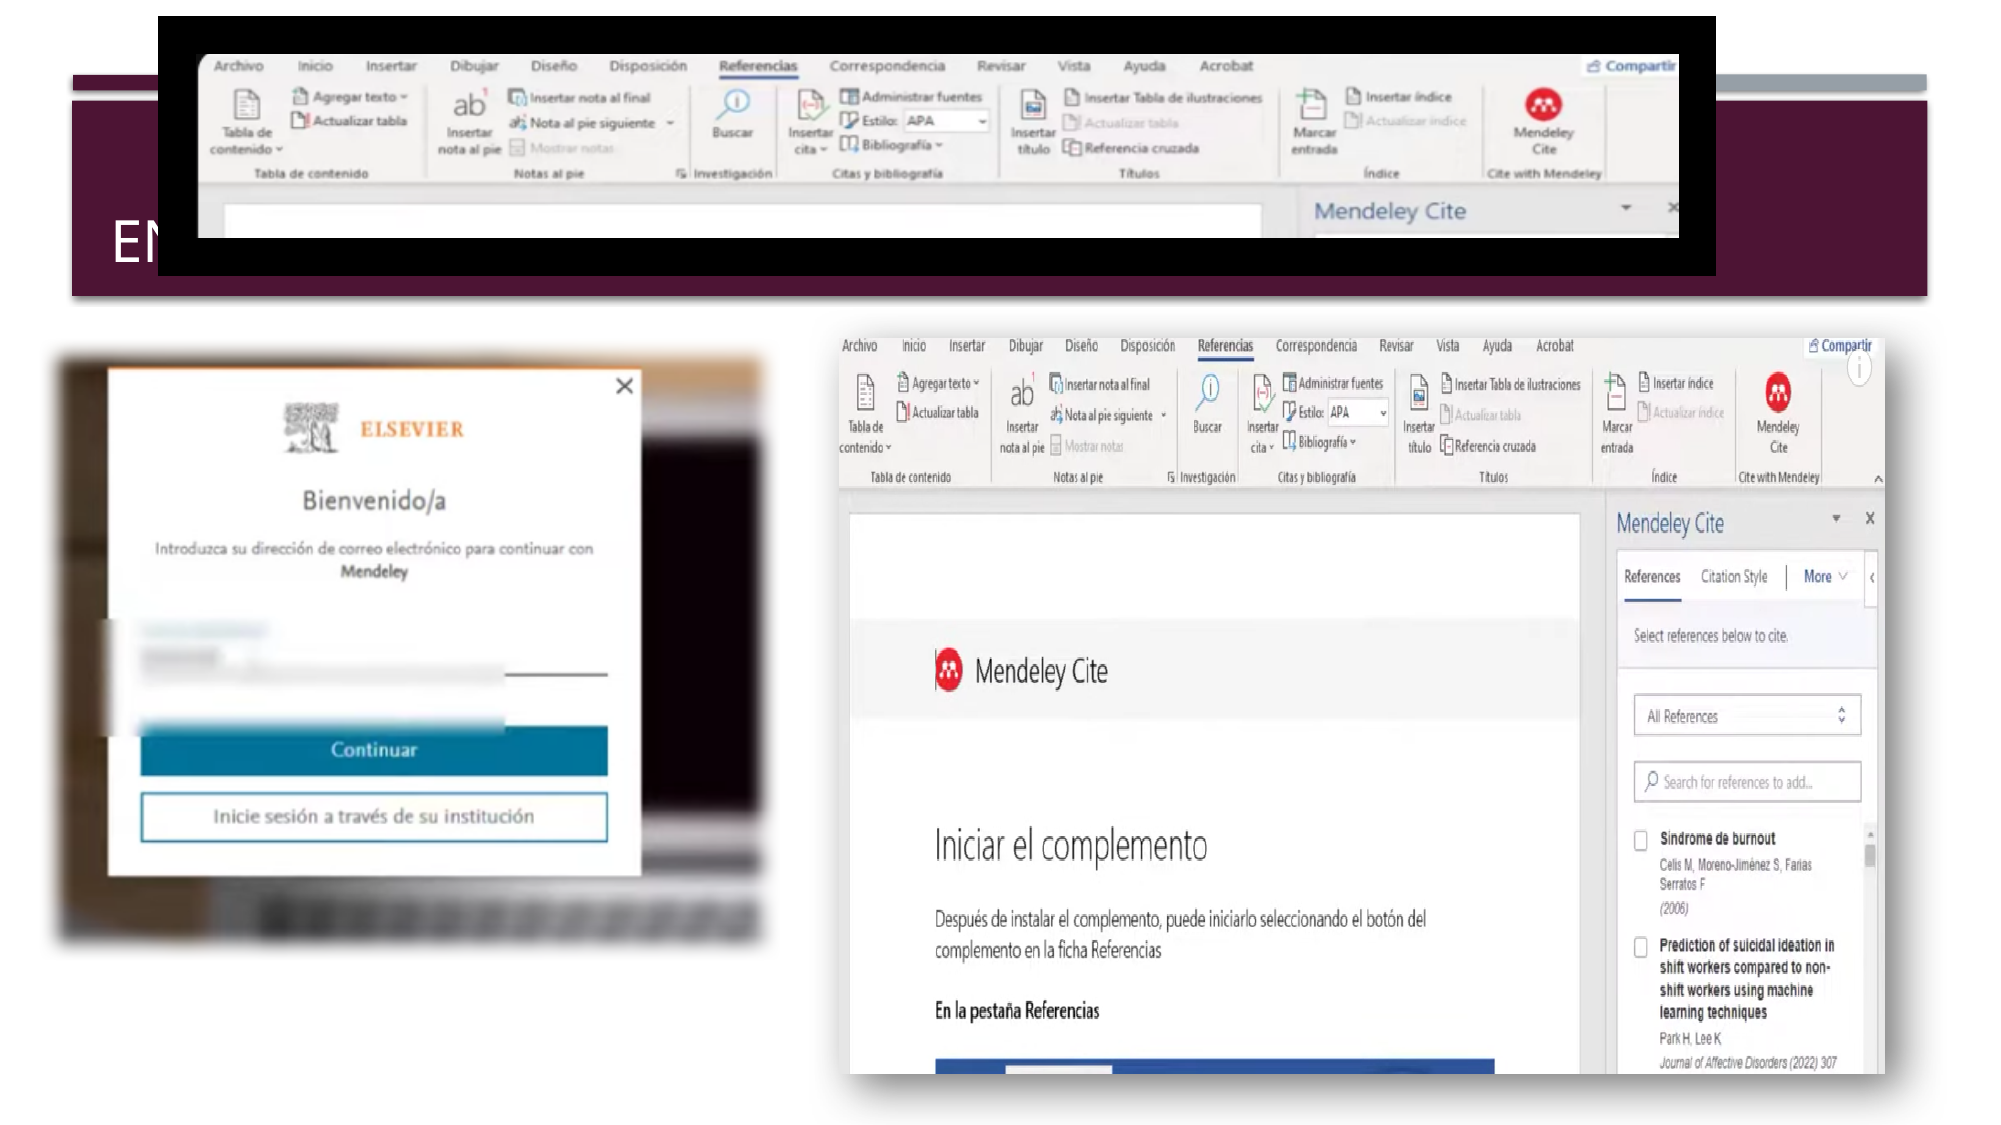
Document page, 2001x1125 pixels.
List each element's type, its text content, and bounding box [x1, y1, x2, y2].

picture [195, 53, 1680, 239]
picture [38, 337, 781, 961]
title EN WORD [95, 115, 1905, 282]
picture [838, 337, 1886, 1074]
